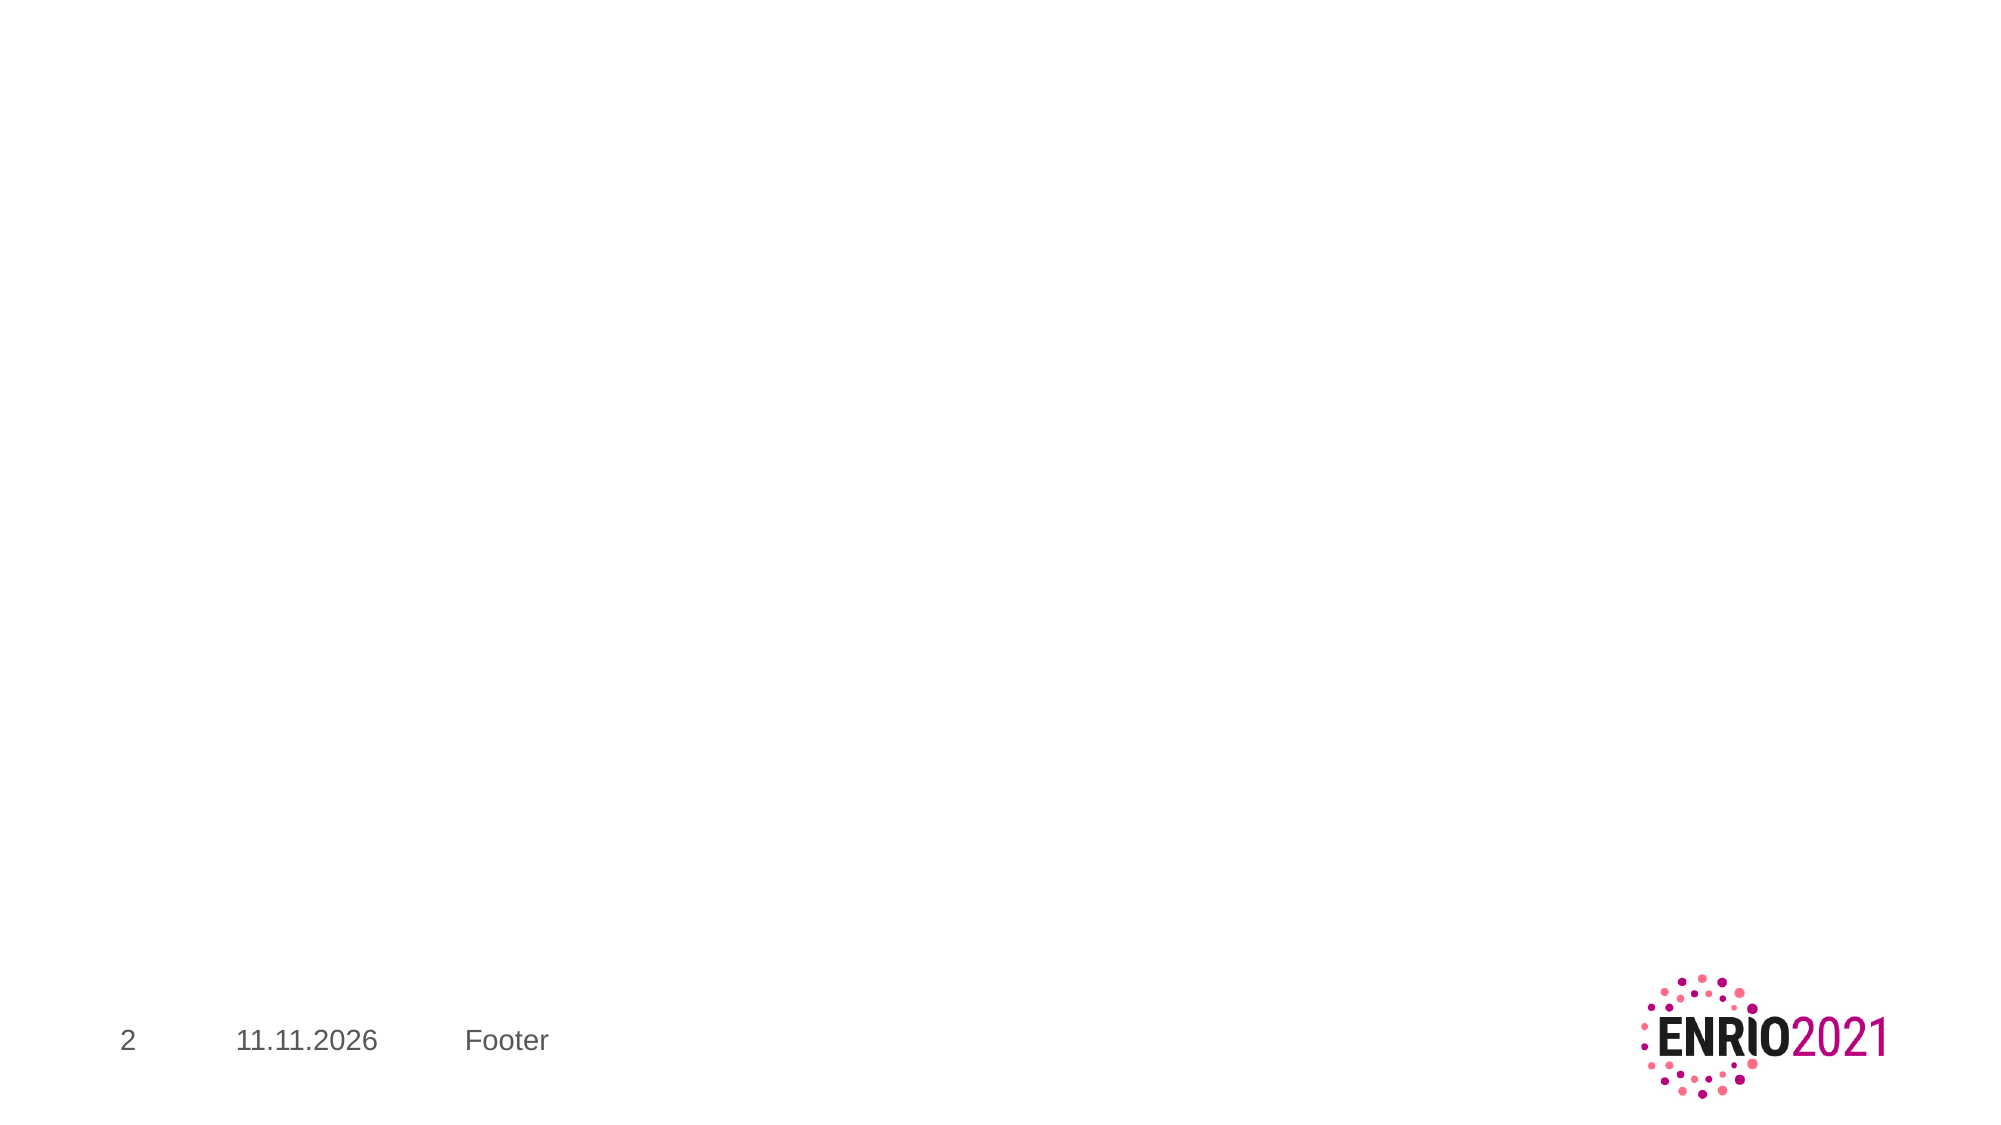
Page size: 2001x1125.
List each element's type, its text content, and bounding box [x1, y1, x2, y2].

footer Footer [449, 1008, 1538, 1069]
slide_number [235, 1008, 431, 1069]
slide_number 2 [120, 1008, 217, 1069]
picture [1613, 946, 1911, 1125]
